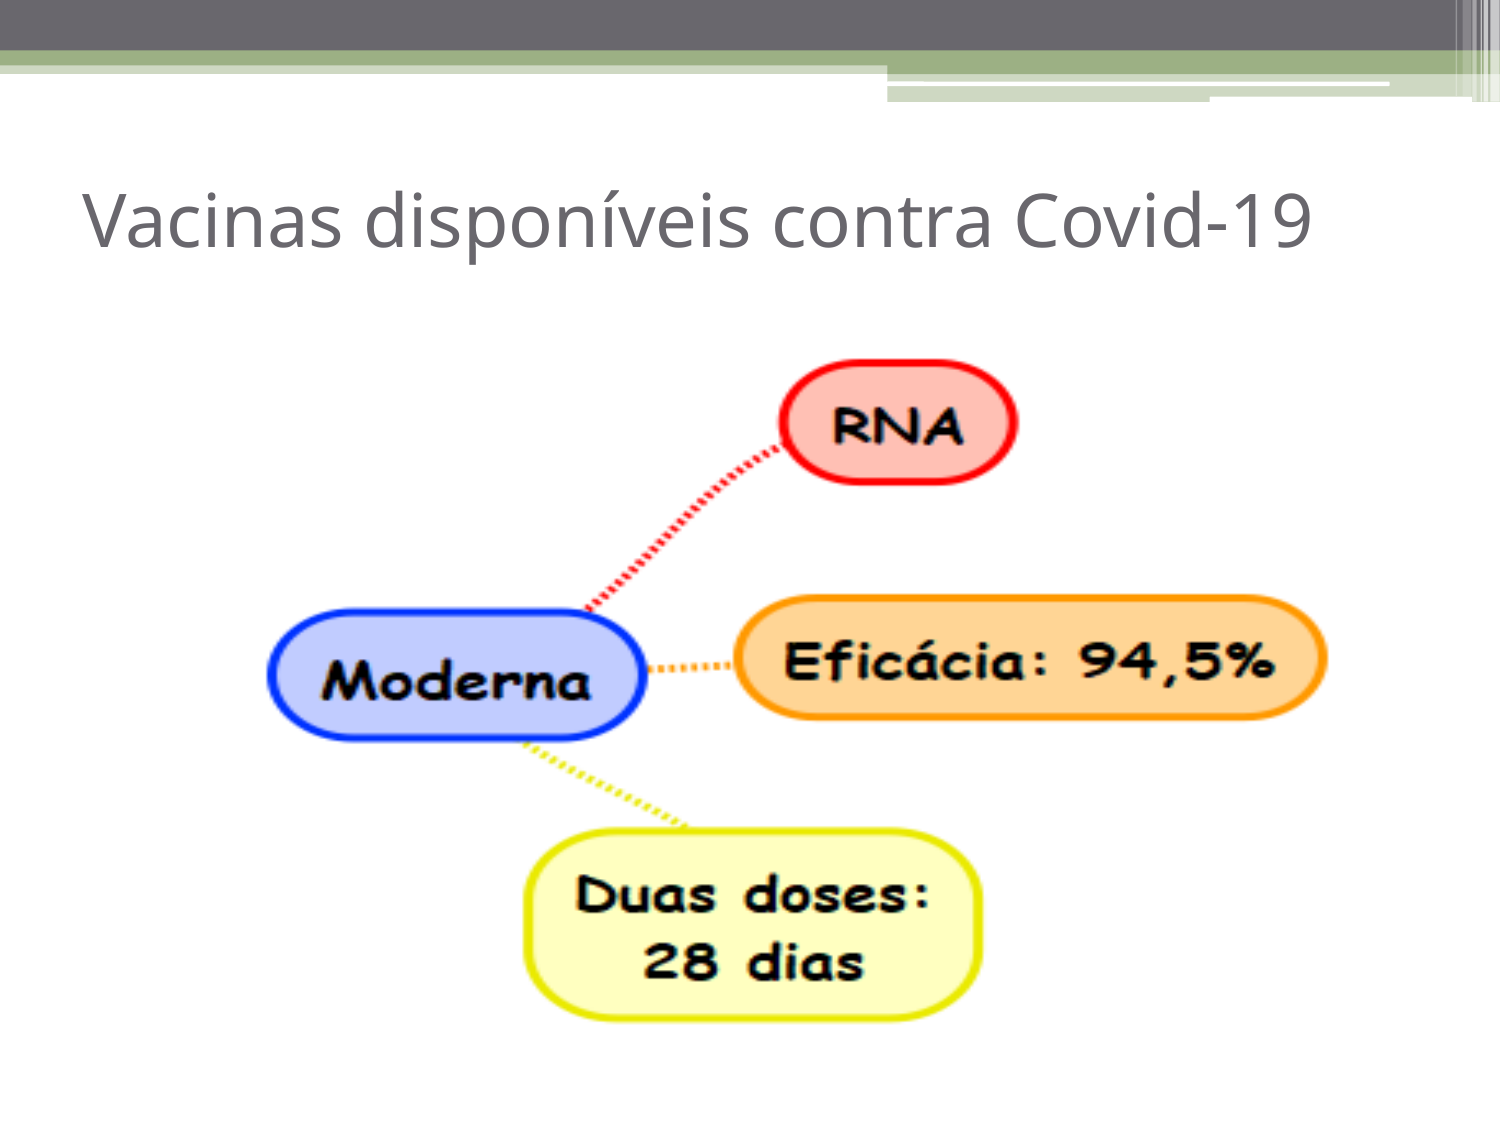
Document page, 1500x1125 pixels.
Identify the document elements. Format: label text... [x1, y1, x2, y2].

picture [163, 279, 1434, 1103]
title Vacinas disponíveis contra Covid-19 [67, 156, 1418, 280]
